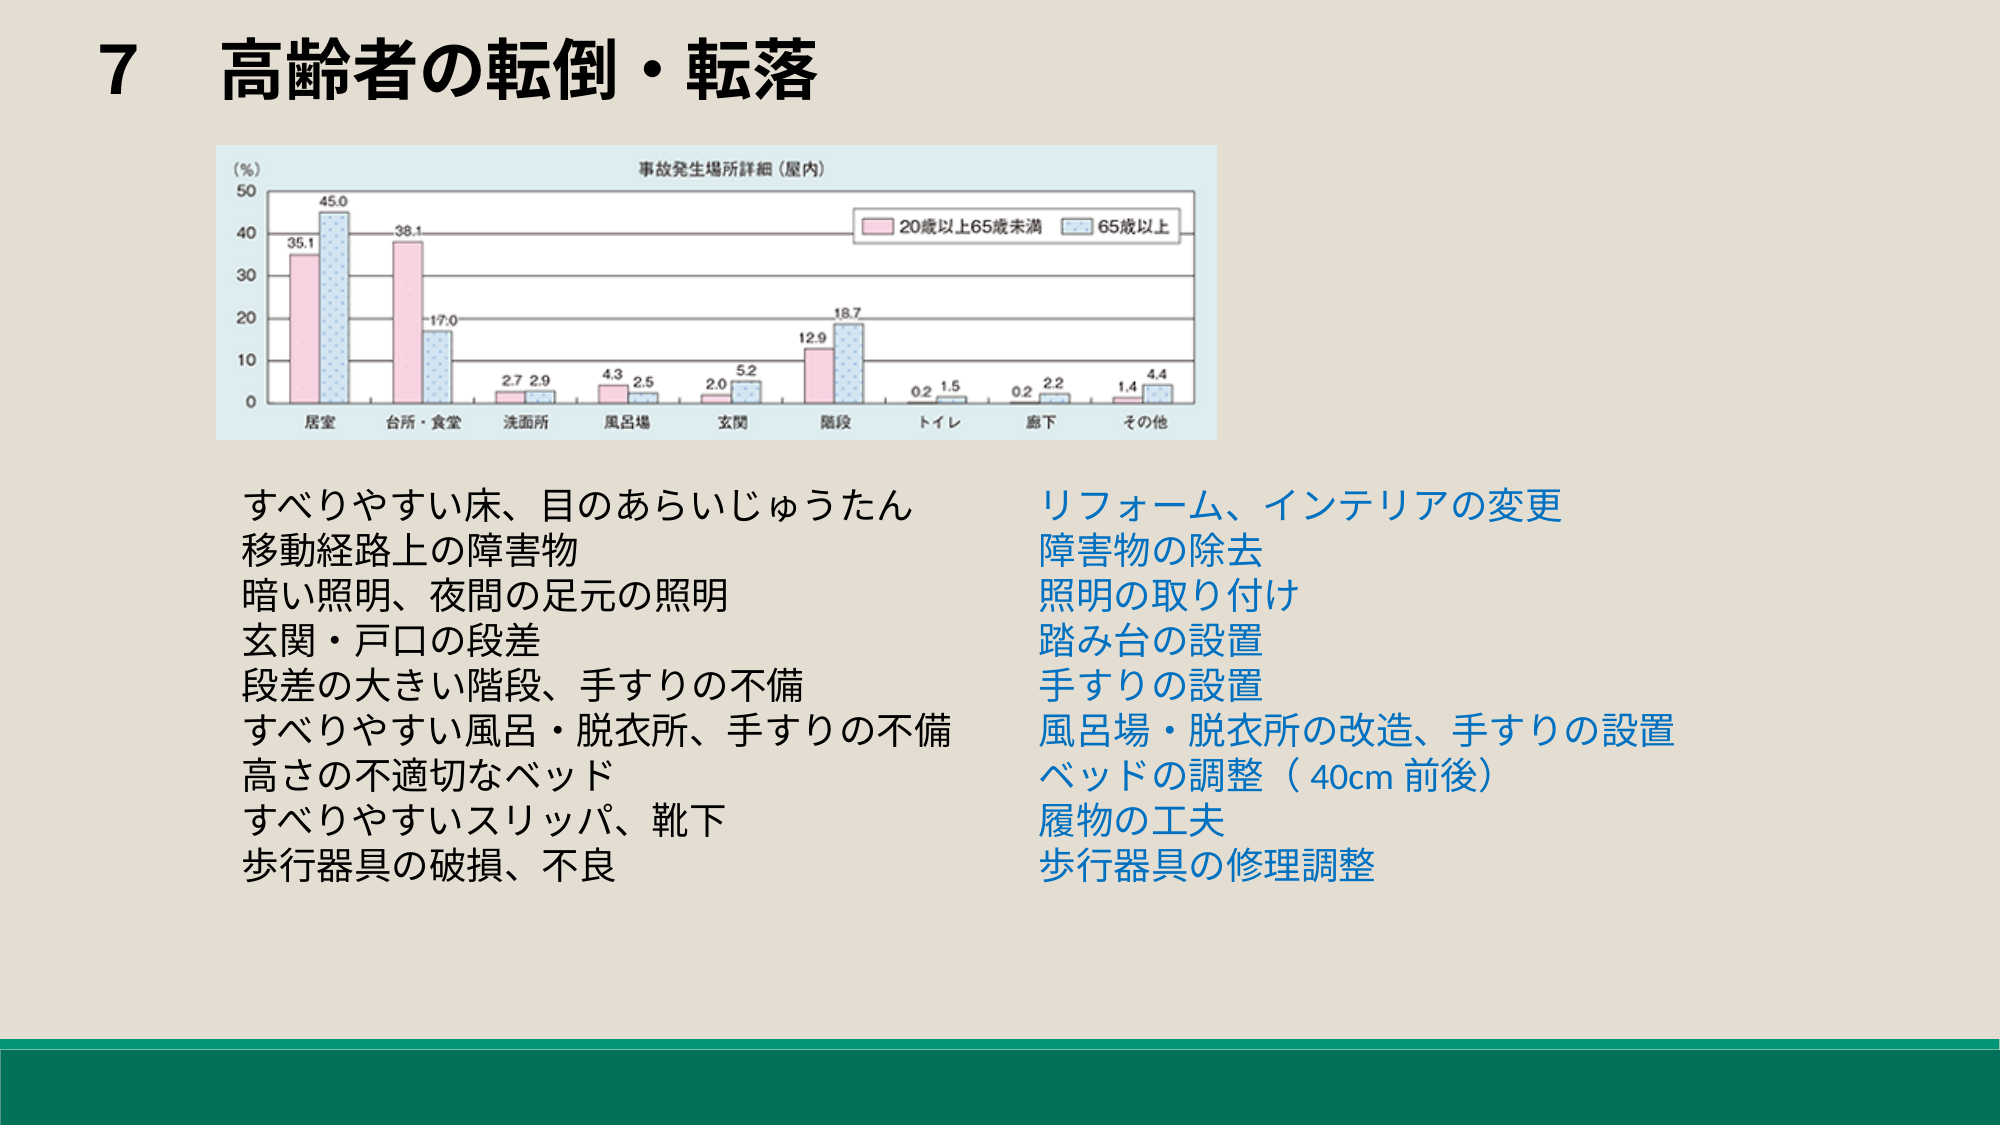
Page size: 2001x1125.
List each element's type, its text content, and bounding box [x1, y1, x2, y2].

text_box ７ 高齢者の転倒・転落 [70, 20, 835, 115]
text_box リフォーム、インテリアの変更 障害物の除去 照明の取り付け 踏み台の設置 手すりの設置 風呂場・脱衣所の改造、手すりの設置 ベッドの調整（40cm前後） 履物の工夫 歩行器具の修理調整 [1024, 474, 1719, 895]
picture [216, 145, 1218, 441]
text_box すべりやすい床、目のあらいじゅうたん 移動経路上の障害物 暗い照明、夜間の足元の照明 玄関・戸口の段差 段差の大きい階段、手すりの不備 すべりやすい風呂・脱衣所、手すりの不備 高さの不適切なベッド すべりやすいスリッパ、靴下 歩行器具の破損、不良 [227, 475, 987, 895]
